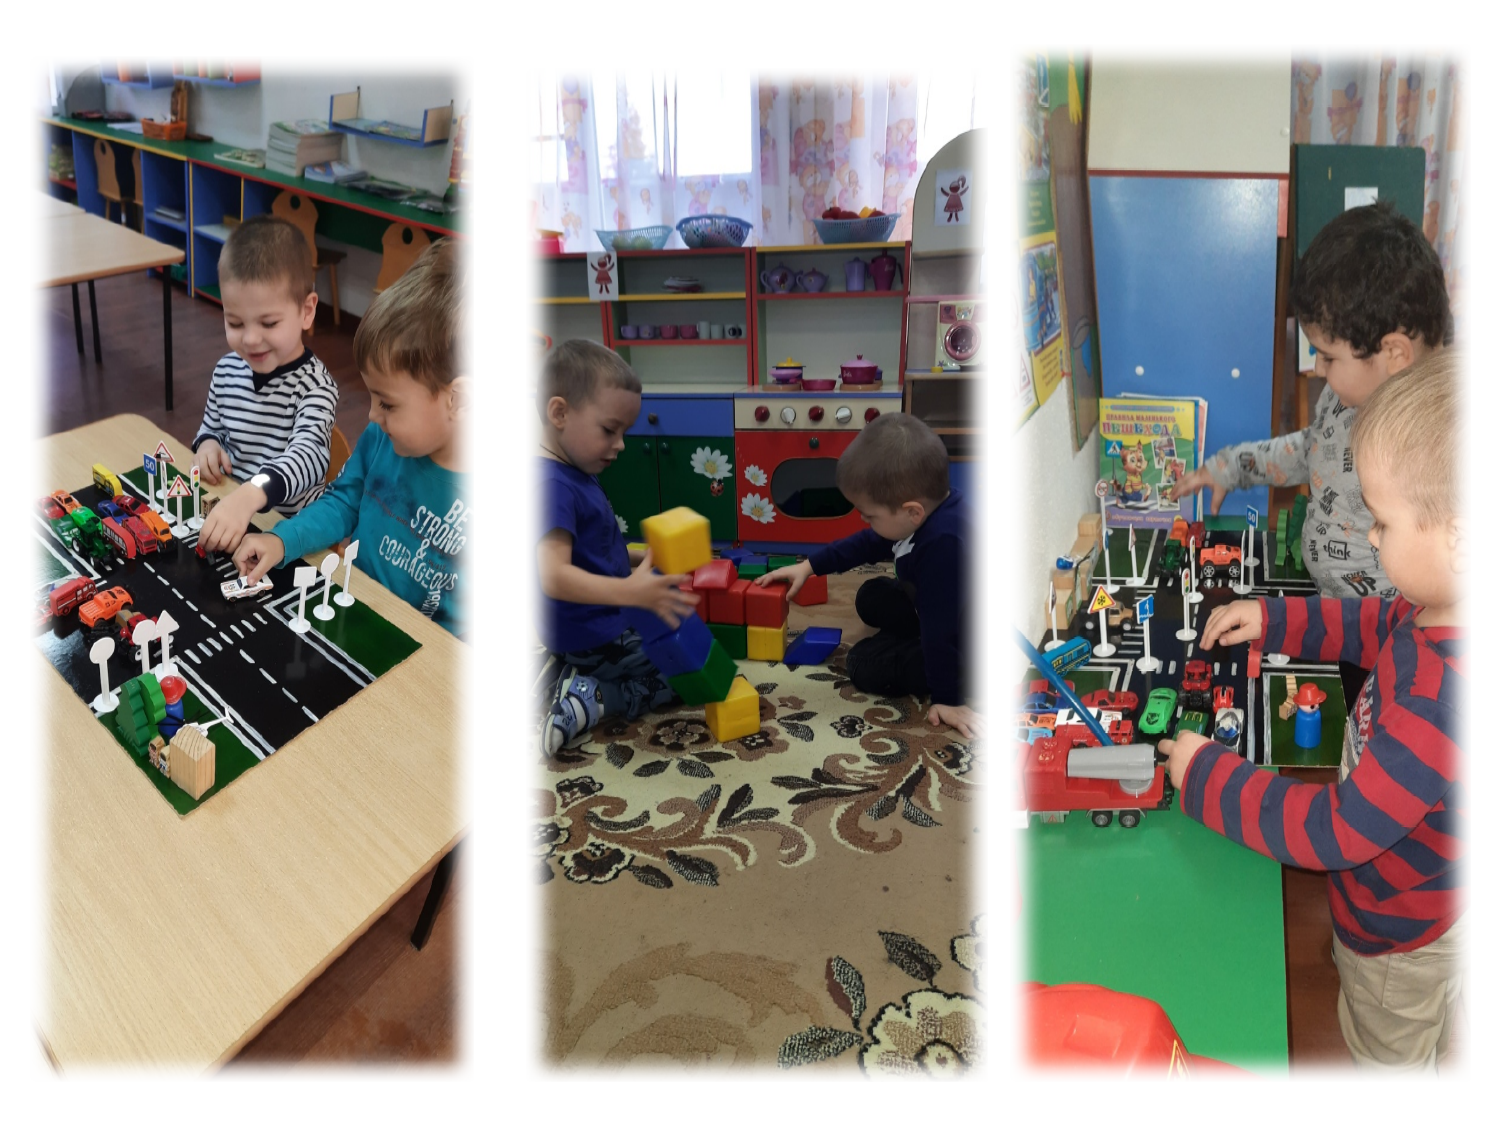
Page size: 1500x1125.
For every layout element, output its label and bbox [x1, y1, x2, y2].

picture [525, 68, 988, 1082]
list [30, 56, 474, 1082]
title [74, 44, 1008, 233]
picture [1010, 44, 1471, 1082]
